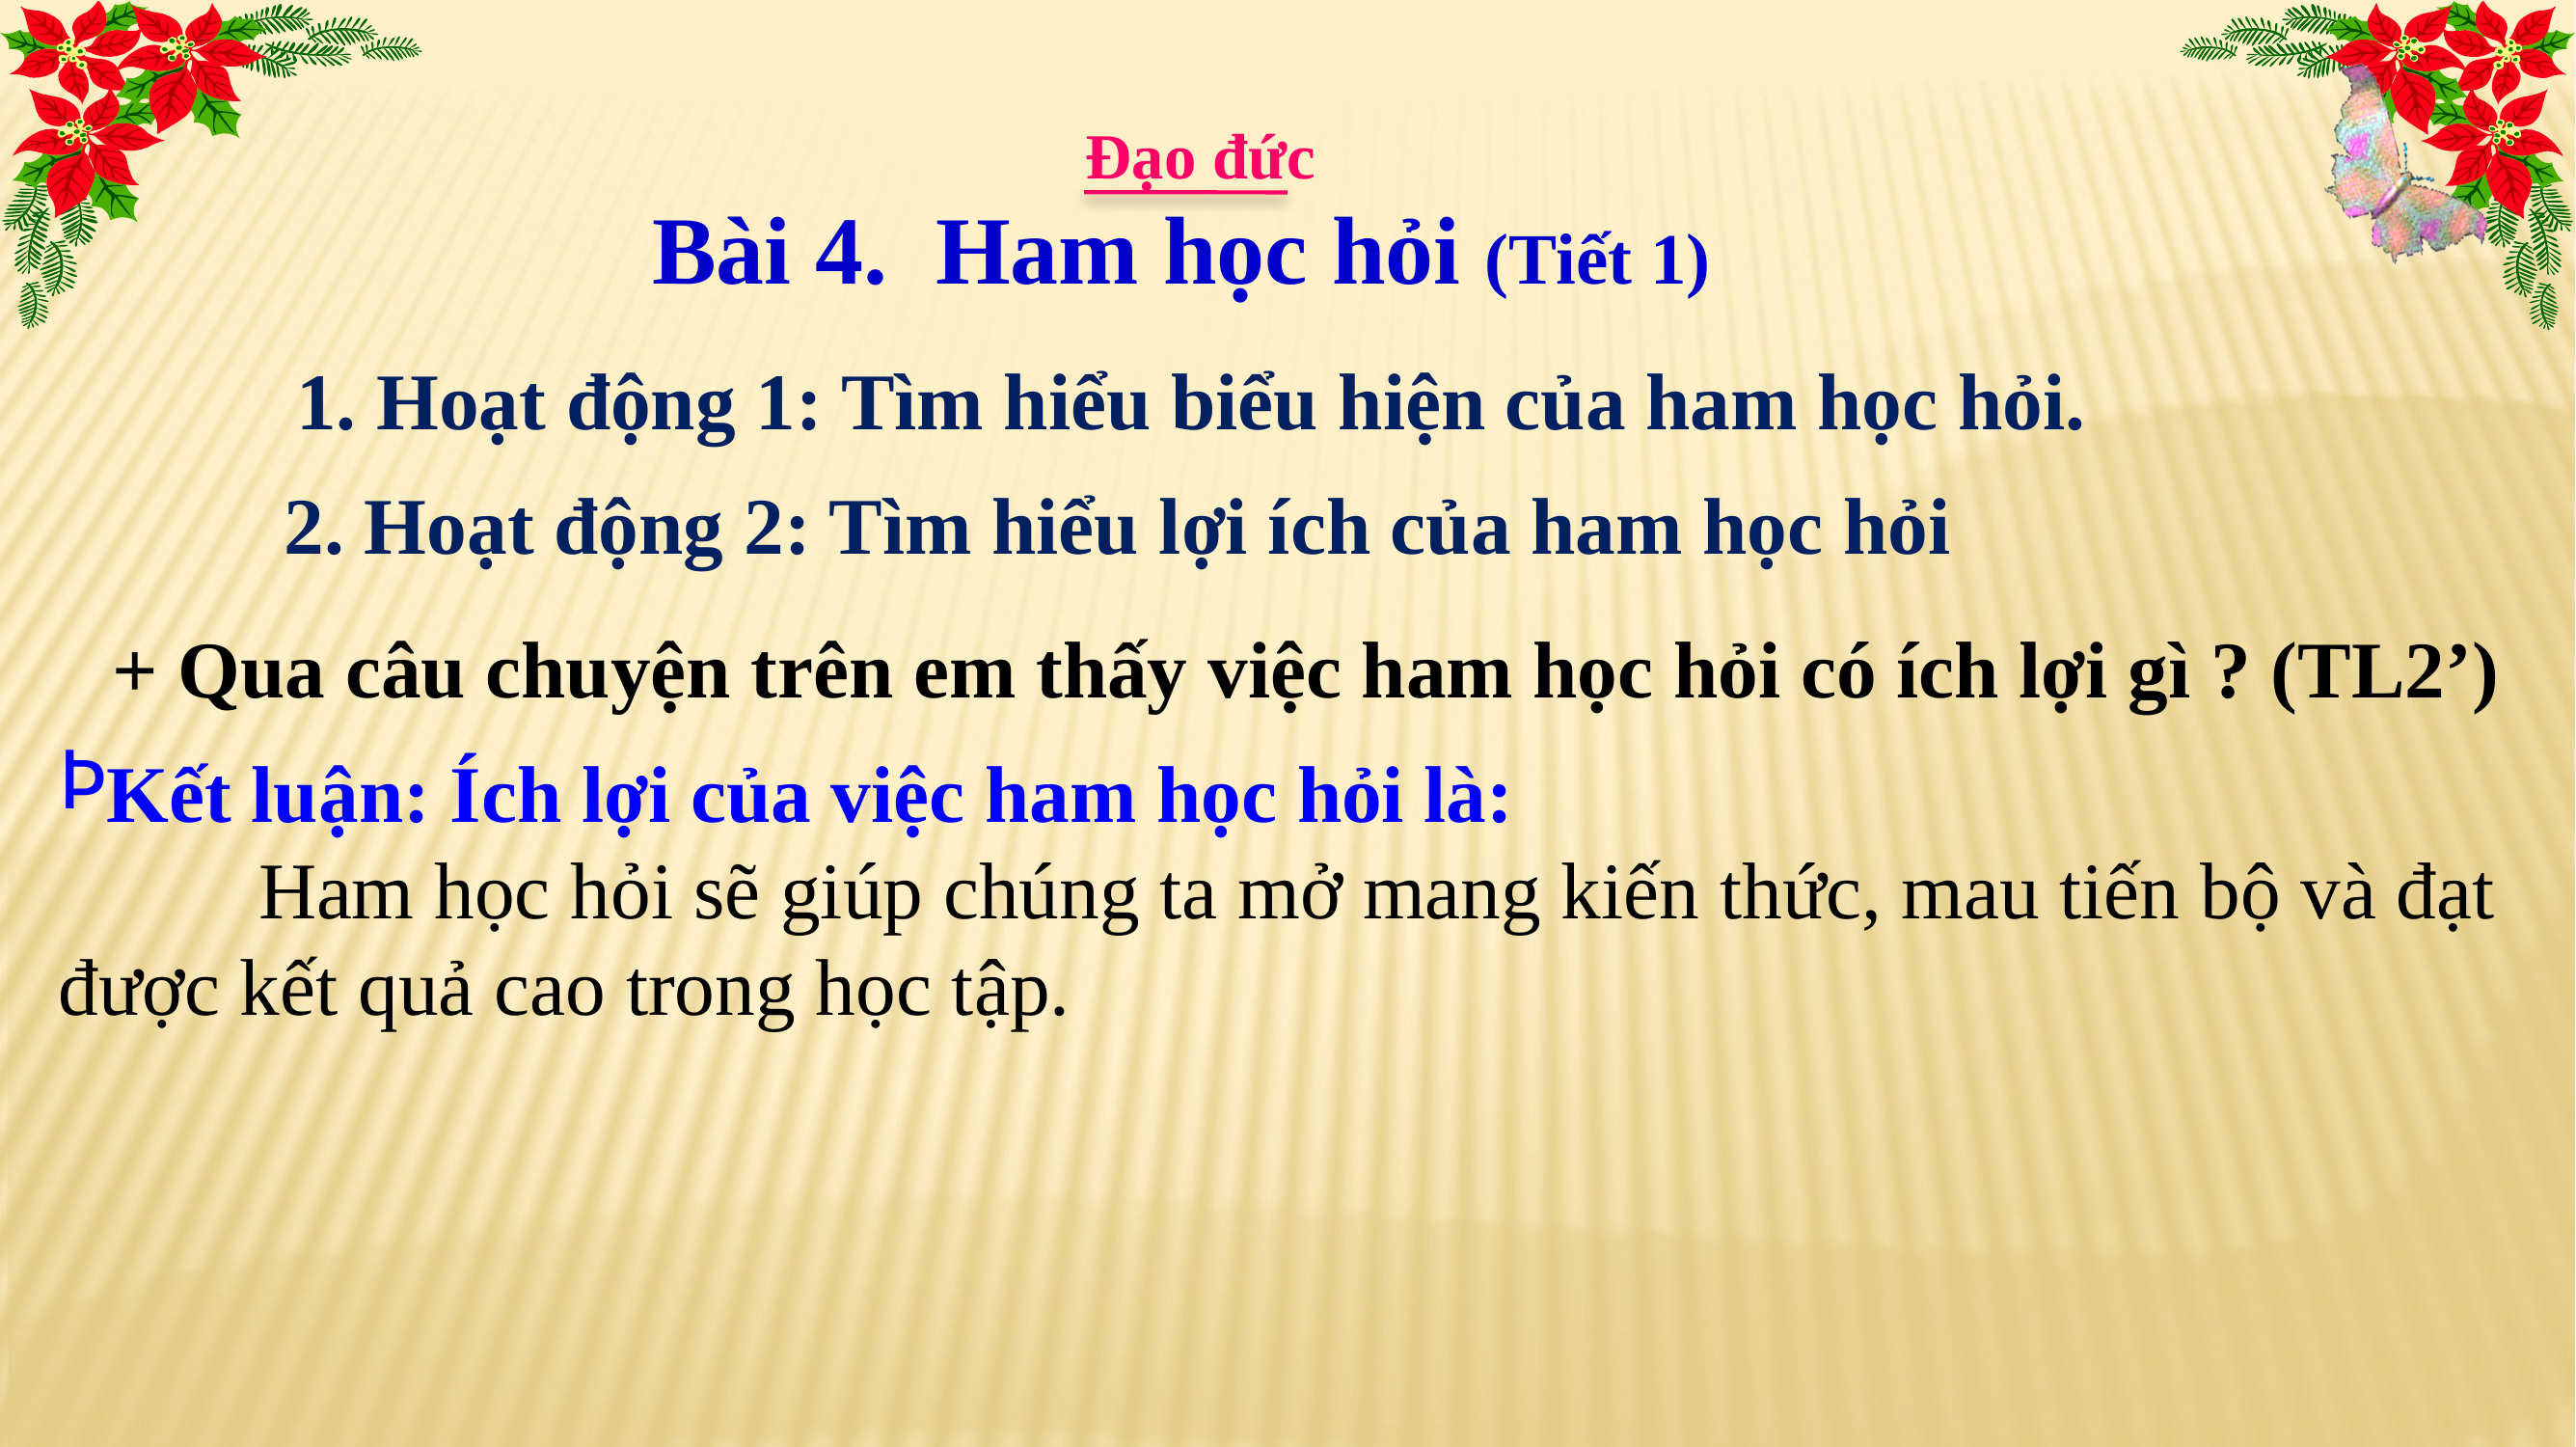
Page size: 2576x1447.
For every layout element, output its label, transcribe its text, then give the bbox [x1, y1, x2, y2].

picture [45, 0, 376, 376]
text_box 2. Hoạt động 2: Tìm hiểu lợi ích của ham học hỏi [270, 451, 2339, 578]
text_box + Qua câu chuyện trên em thấy việc ham học hỏi có ích lợi gì ? (TL2’) [78, 610, 2531, 722]
text_box Bài 4. Ham học hỏi (Tiết 1) [637, 180, 1725, 312]
text_box Kết luận: Ích lợi của việc ham học hỏi là: Ham học hỏi sẽ giúp chúng ta mở mang kiến thức, mau tiến bộ và đạt được kết quả cao trong học tập. [43, 734, 2575, 1039]
text_box 1. Hoạt động 1: Tìm hiểu biểu hiện của ham học hỏi. [89, 327, 2293, 453]
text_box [1070, 107, 1332, 202]
picture [2211, 0, 2543, 364]
